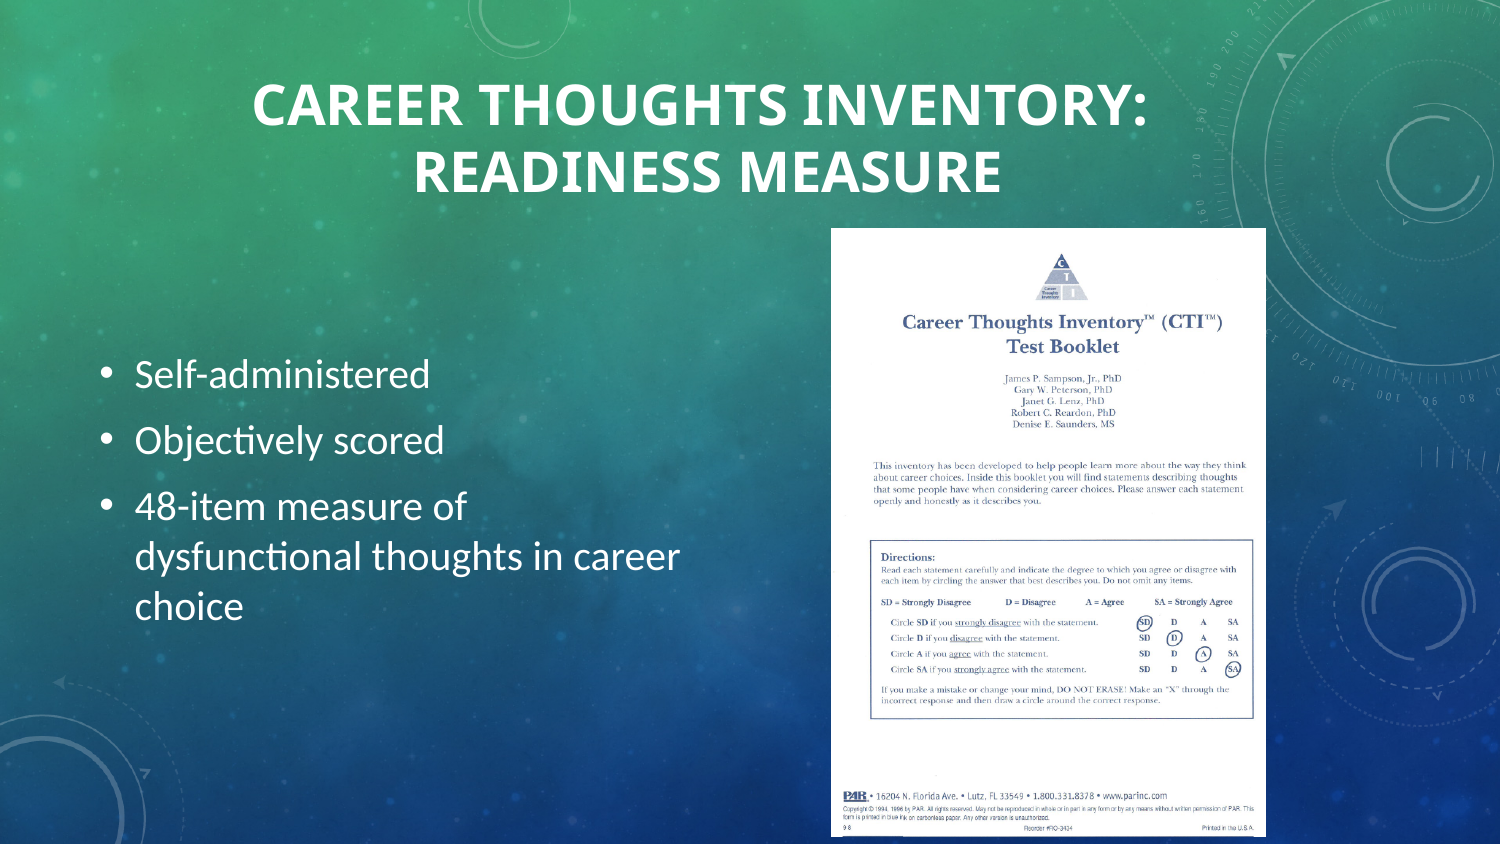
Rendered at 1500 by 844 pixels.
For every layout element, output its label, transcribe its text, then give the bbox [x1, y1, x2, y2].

picture [0, 0, 1500, 844]
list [830, 228, 1266, 838]
list Self-administered Objectively scored 48-item measure of dysfunctional thoughts in career choice [84, 263, 699, 713]
title Career thoughts inventory: readiness measure [84, 46, 1331, 226]
